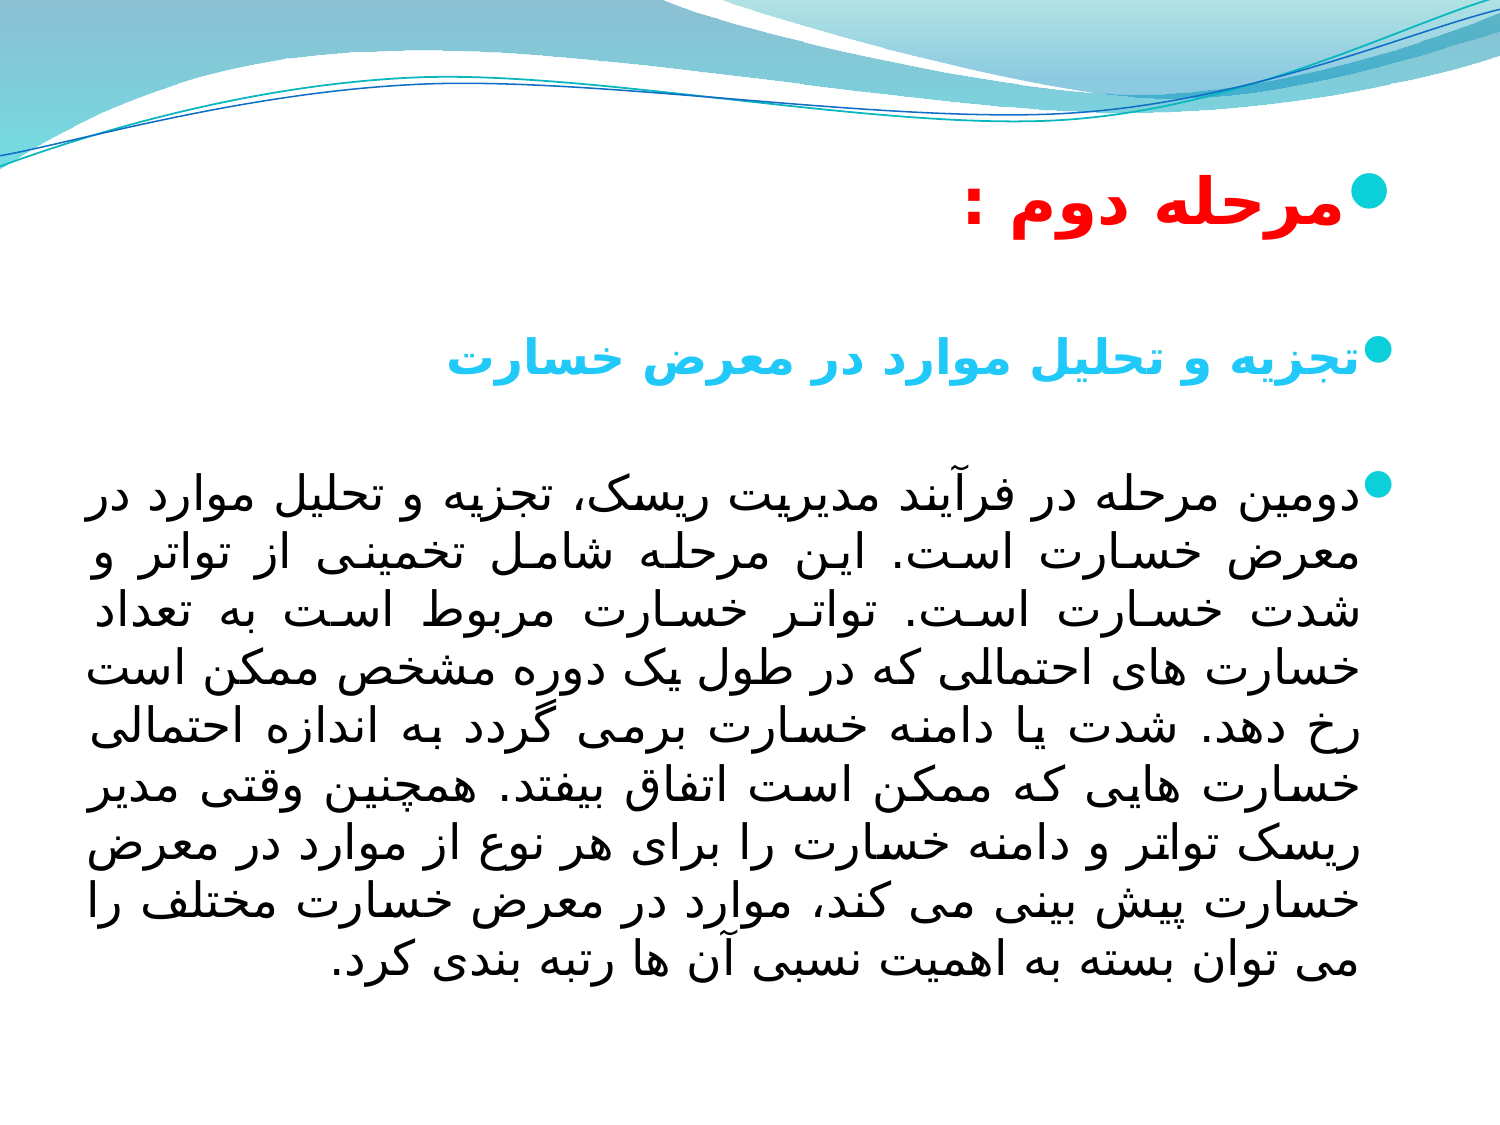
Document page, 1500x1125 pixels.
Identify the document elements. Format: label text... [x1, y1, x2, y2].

list مرحله دوم : تجزیه و تحلیل موارد در معرض خسارت دومین مرحله در فرآیند مدیریت ریسک، تجزیه و تحلیل موارد در معرض خسارت است. این مرحله شامل تخمینی از تواتر و شدت خسارت است. تواتر خسارت مربوط است به تعداد خسارت های احتمالی که در طول یک دوره مشخص ممکن است رخ دهد. شدت یا دامنه خسارت برمی گردد به اندازه احتمالی خسارت هایی که ممکن است اتفاق بیفتد. همچنین وقتی مدیر ریسک تواتر و دامنه خسارت را برای هر نوع از موارد در معرض خسارت پیش بینی می کند، موارد در معرض خسارت مختلف را می توان بسته به اهمیت نسبی آن ها رتبه بندی کرد. [70, 152, 1421, 1003]
